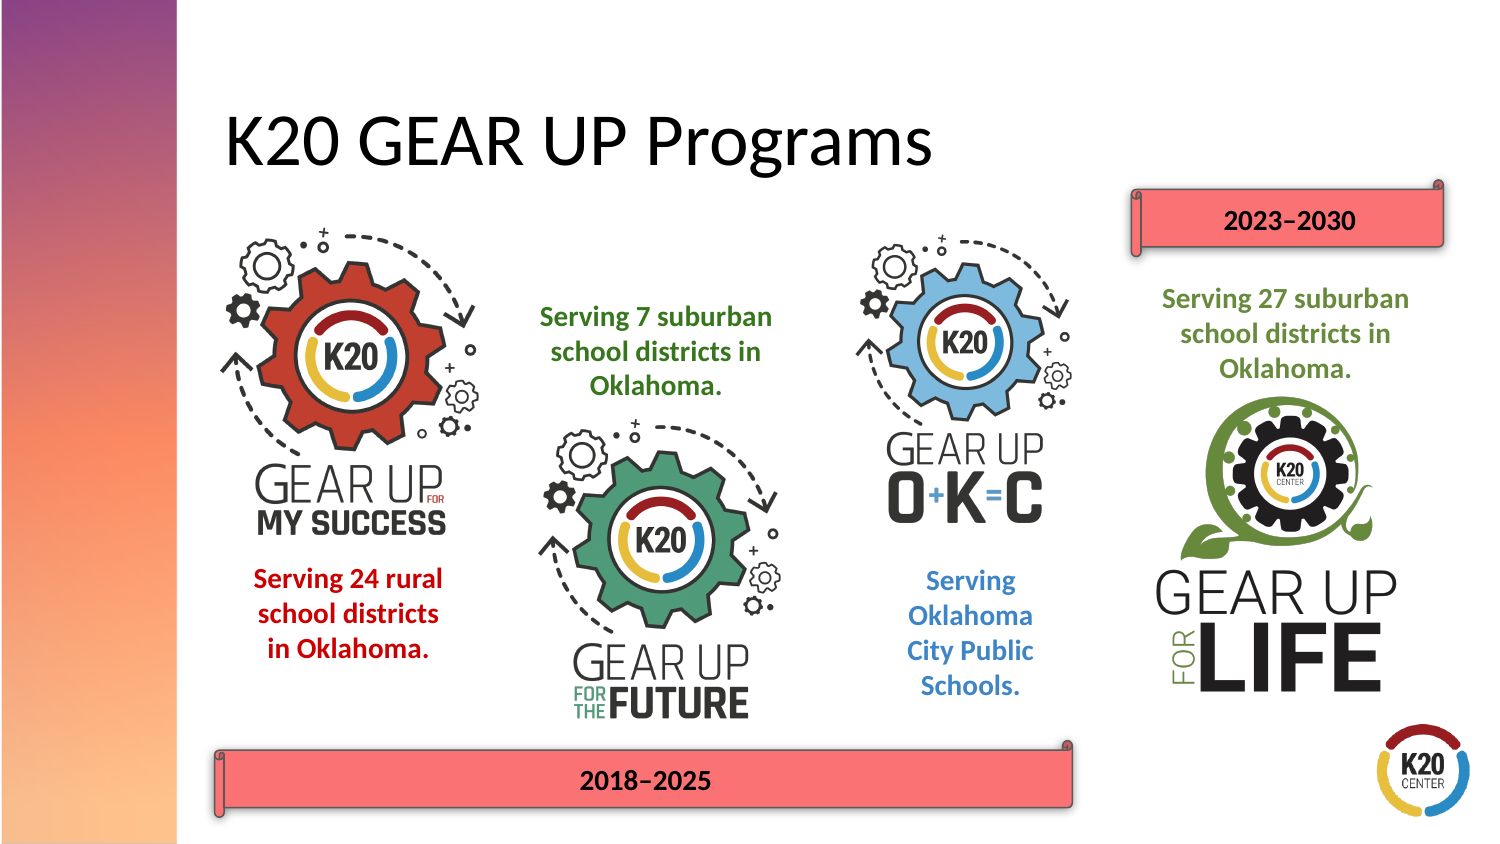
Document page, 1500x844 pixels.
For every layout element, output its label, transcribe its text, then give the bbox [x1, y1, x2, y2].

picture [0, 0, 1500, 844]
text_box 2018–2025 [214, 740, 1073, 818]
text_box Serving 7 suburban school districts in Oklahoma. [524, 281, 788, 397]
text_box 2023–2030 [1131, 179, 1444, 257]
text_box Serving 27 suburban school districts in Oklahoma. [1115, 264, 1457, 399]
text_box Serving Oklahoma City Public Schools. [867, 566, 1074, 717]
title K20 GEAR UP Programs [210, 66, 1457, 205]
text_box Serving 24 rural school districts in Oklahoma. [235, 566, 462, 679]
